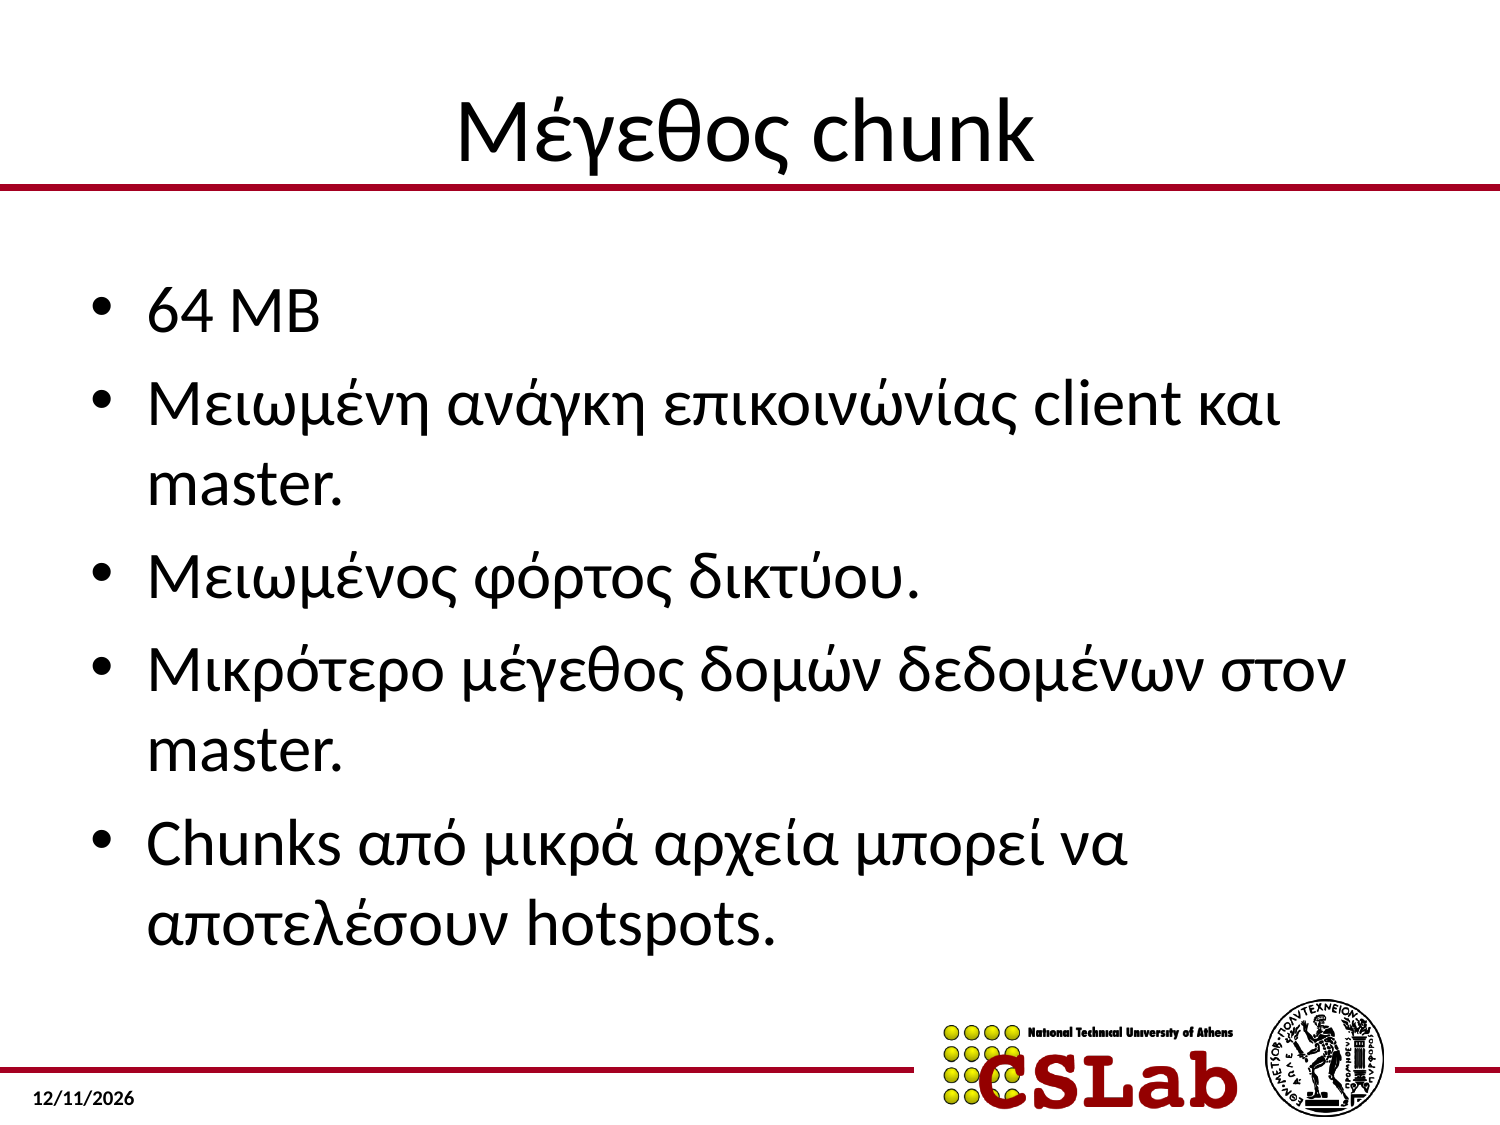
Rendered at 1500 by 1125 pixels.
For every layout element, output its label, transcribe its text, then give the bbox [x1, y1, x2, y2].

list 64 ΜΒ Μειωμένη ανάγκη επικοινώνίας client και master. Μειωμένος φόρτος δικτύου. Μικρότερο μέγεθος δομών δεδομένων στον master. Chunks από μικρά αρχεία μπορεί να αποτελέσουν hotspots. [74, 257, 1426, 1001]
picture [937, 1022, 1243, 1118]
picture [1265, 1001, 1384, 1117]
title Μέγεθος chunk [70, 30, 1421, 219]
